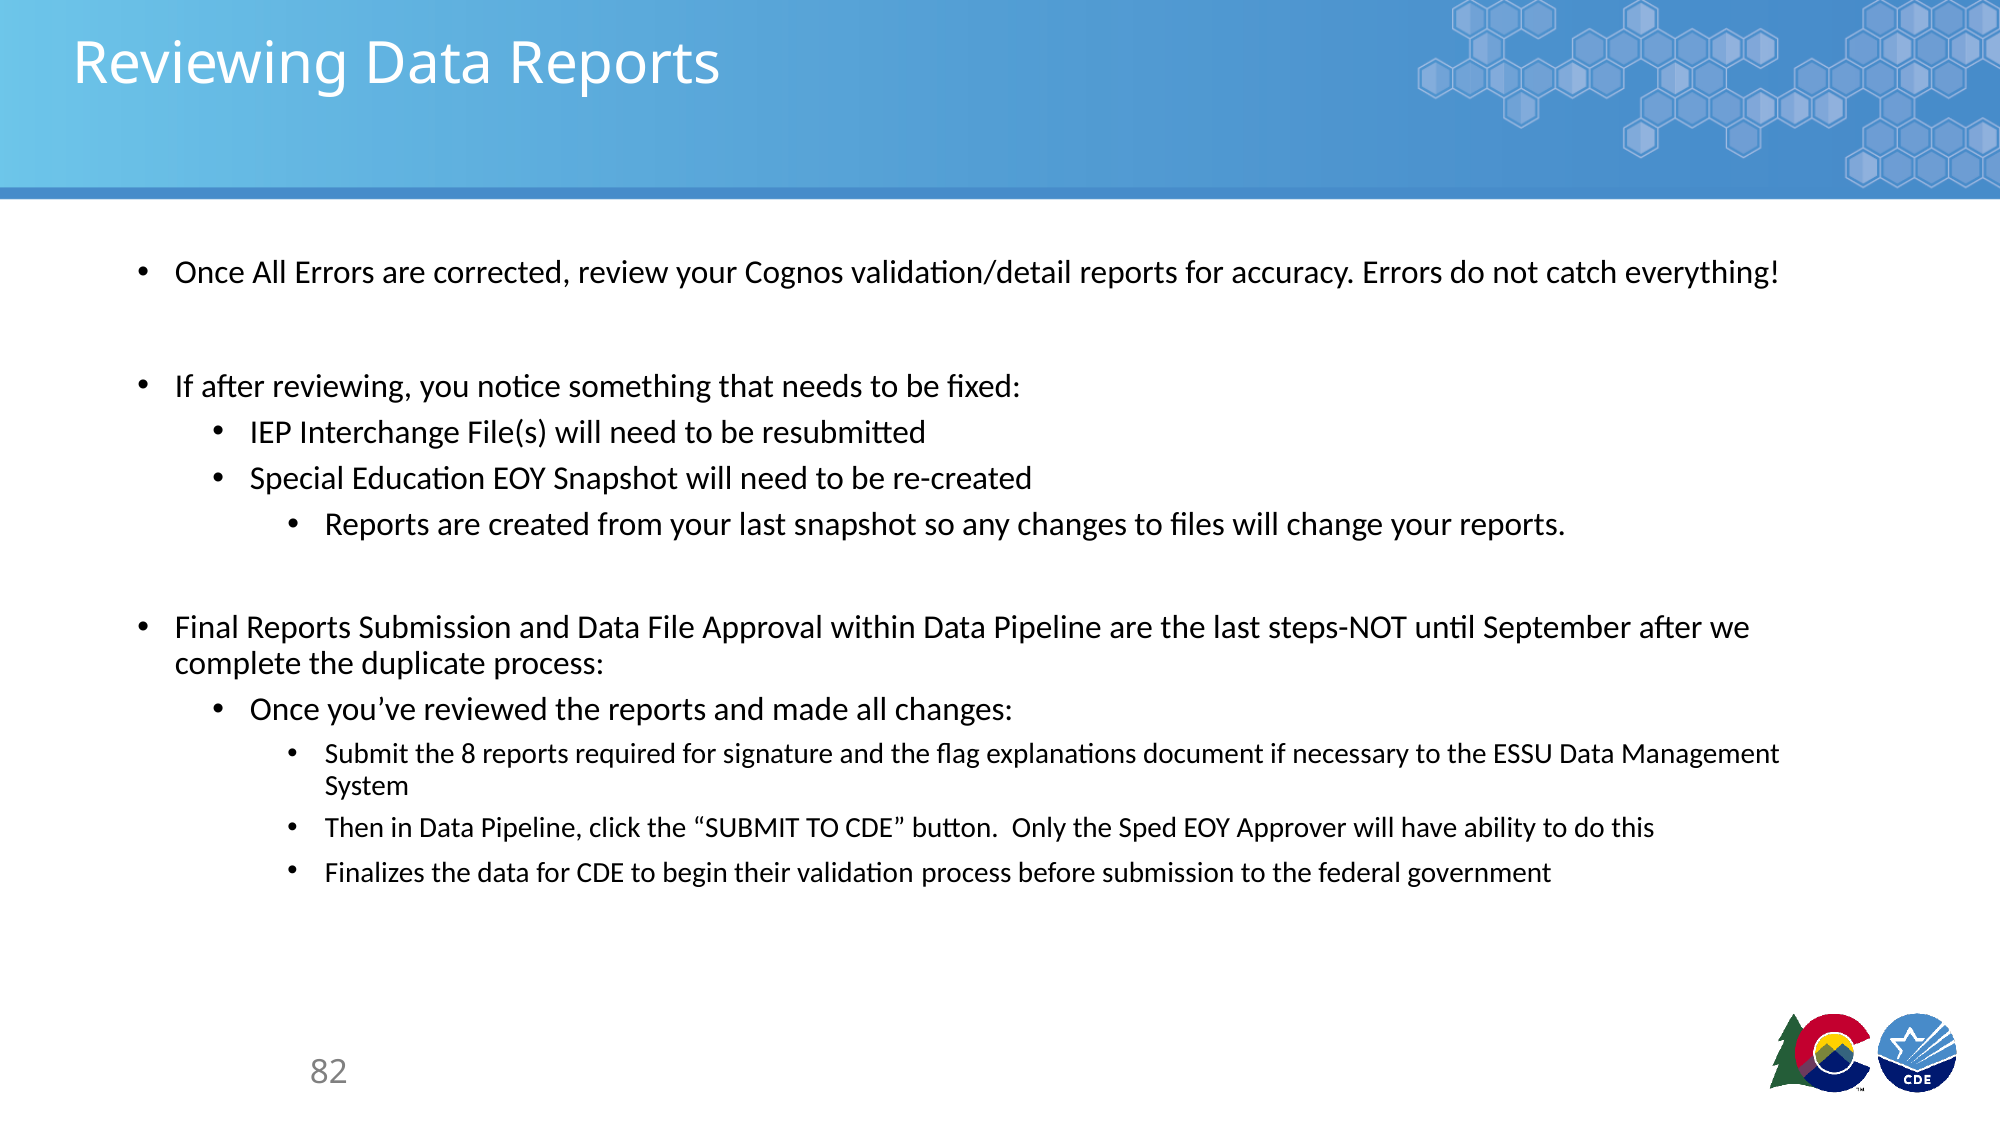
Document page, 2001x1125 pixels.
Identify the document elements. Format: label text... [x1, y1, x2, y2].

picture [0, 0, 2000, 200]
list Once All Errors are corrected, review your Cognos validation/detail reports for accuracy. Errors do not catch everything! If after reviewing, you notice something that needs to be fixed: IEP Interchange File(s) will need to be resubmitted Special Education EOY Snapshot will need to be re-created Reports are created from your last snapshot so any changes to files will change your reports. Final Reports Submission and Data File Approval within Data Pipeline are the last steps-NOT until September after we complete the duplicate process: Once you’ve reviewed the reports and made all changes: Submit the 8 reports required for signature and the flag explanations document if necessary to the ESSU Data Management System Then in Data Pipeline, click the “SUBMIT TO CDE” button. Only the Sped EOY Approver will have ability to do this Finalizes the data for CDE to begin their validation process before submission to the federal government [137, 254, 1863, 969]
slide_number 82 [294, 1042, 372, 1103]
picture [1768, 1012, 1957, 1093]
title Reviewing Data Reports [72, 33, 1396, 182]
